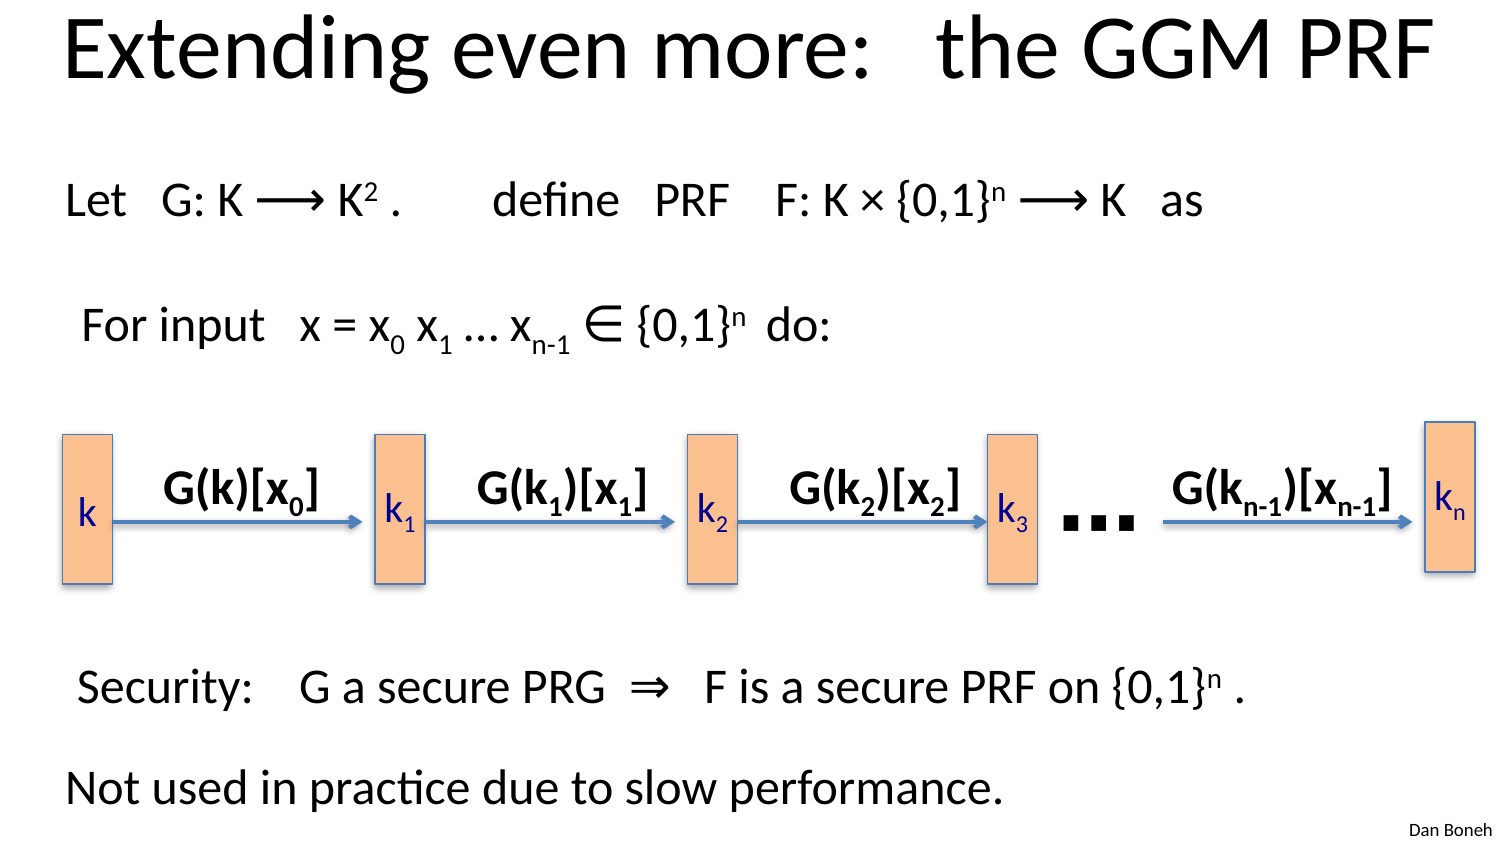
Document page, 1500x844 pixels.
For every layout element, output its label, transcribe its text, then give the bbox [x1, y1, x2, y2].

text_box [1149, 446, 1416, 523]
text_box k [62, 434, 113, 585]
text_box k1 [374, 434, 426, 585]
text_box k3 [987, 434, 1038, 585]
text_box Security: G a secure PRG ⇒ F is a secure PRF on {0,1}n . [62, 646, 1261, 721]
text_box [737, 446, 988, 523]
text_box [112, 446, 363, 523]
text_box ⋯ [1042, 461, 1156, 577]
text_box Not used in practice due to slow performance. [50, 746, 1031, 822]
text_box k2 [687, 434, 738, 585]
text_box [424, 446, 676, 523]
text_box kn [1424, 421, 1476, 573]
title Extending even more: the GGM PRF [37, 0, 1463, 113]
text_box For input x = x0 x1 … xn-1 ∈ {0,1}n do: [66, 284, 870, 368]
list Let G: K ⟶ K2 . define PRF F: K × {0,1}n ⟶ K as [50, 159, 1400, 310]
